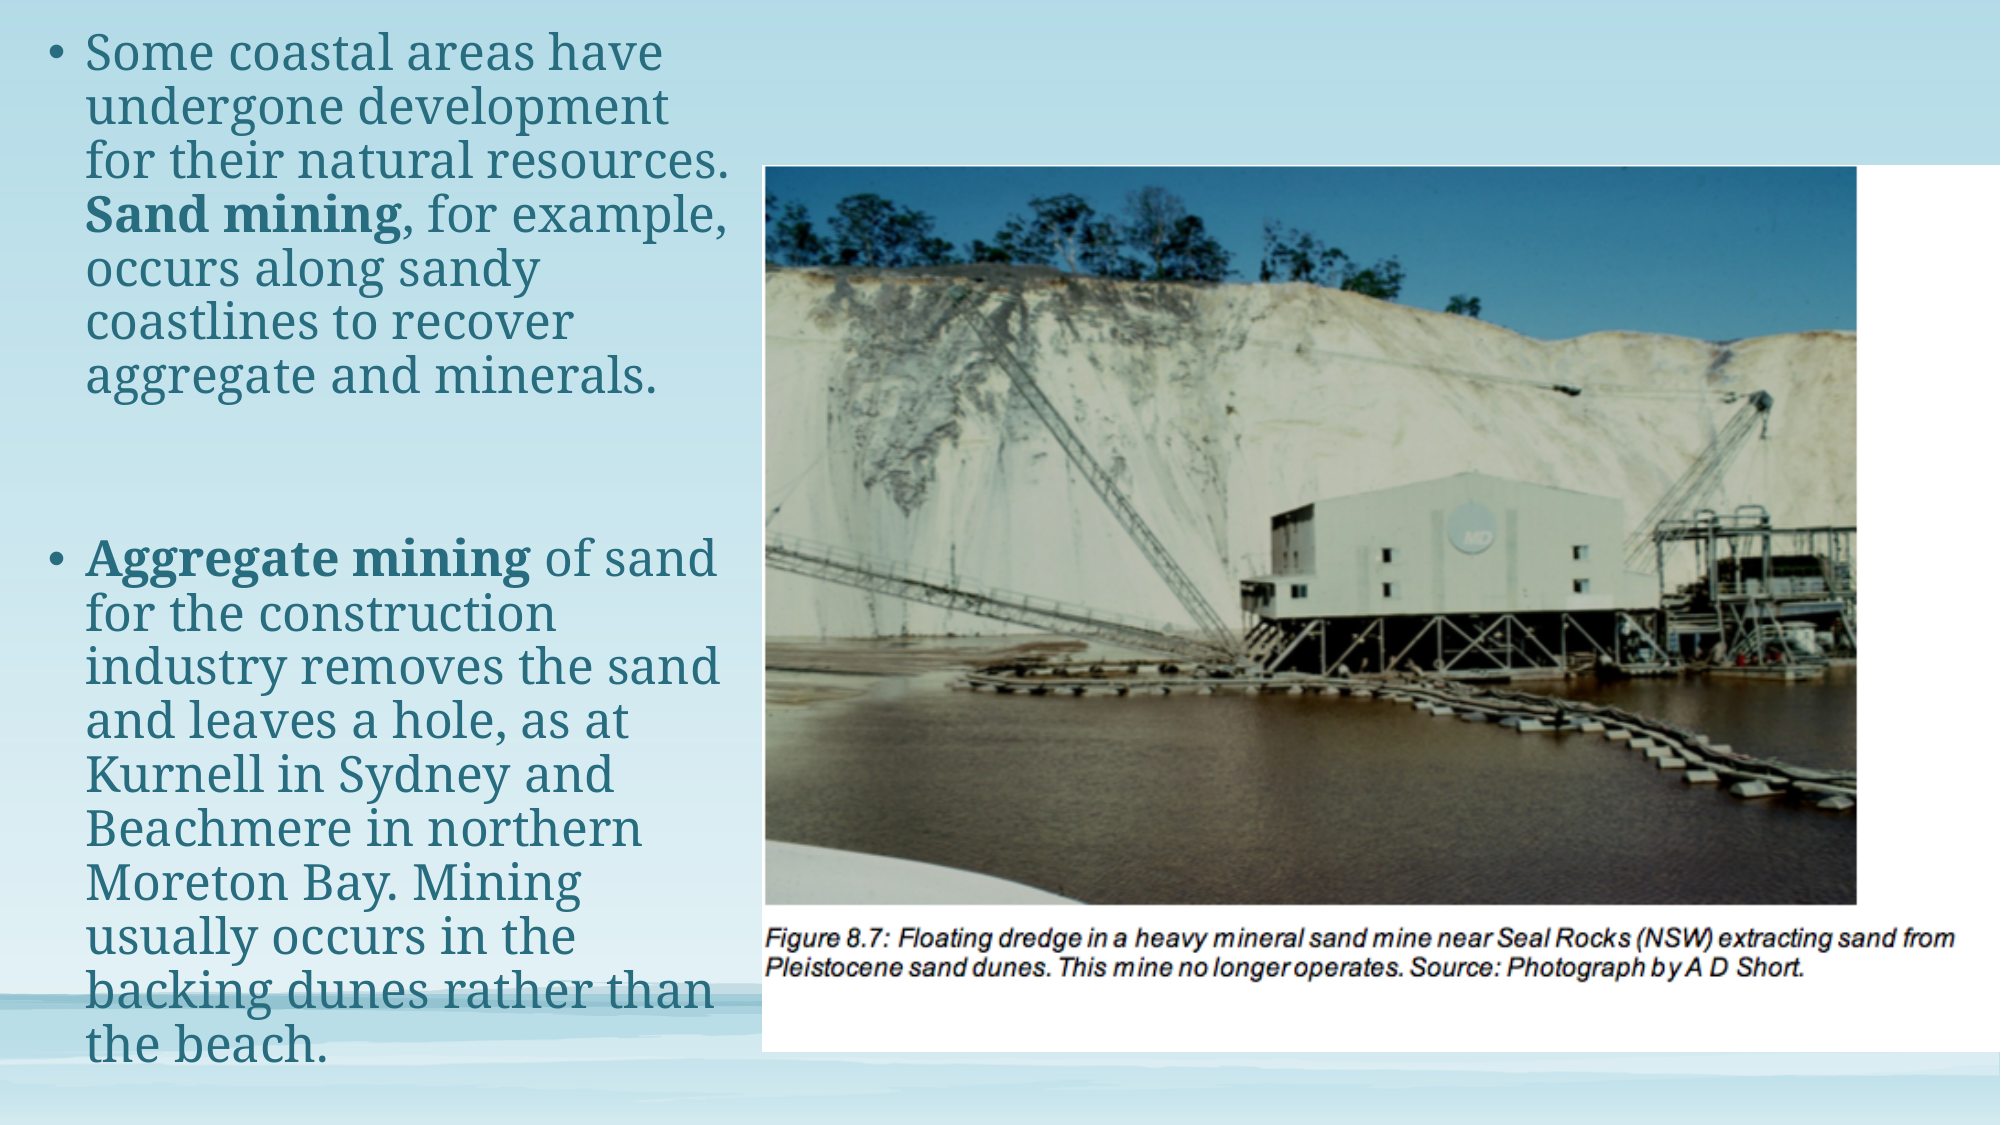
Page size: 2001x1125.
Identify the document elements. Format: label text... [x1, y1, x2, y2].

list Some coastal areas have undergone development for their natural resources. Sand mining, for example, occurs along sandy coastlines to recover aggregate and minerals. Aggregate mining of sand for the construction industry removes the sand and leaves a hole, as at Kurnell in Sydney and Beachmere in northern Moreton Bay. Mining usually occurs in the backing dunes rather than the beach. [25, 19, 747, 1082]
picture [0, 165, 2000, 1103]
